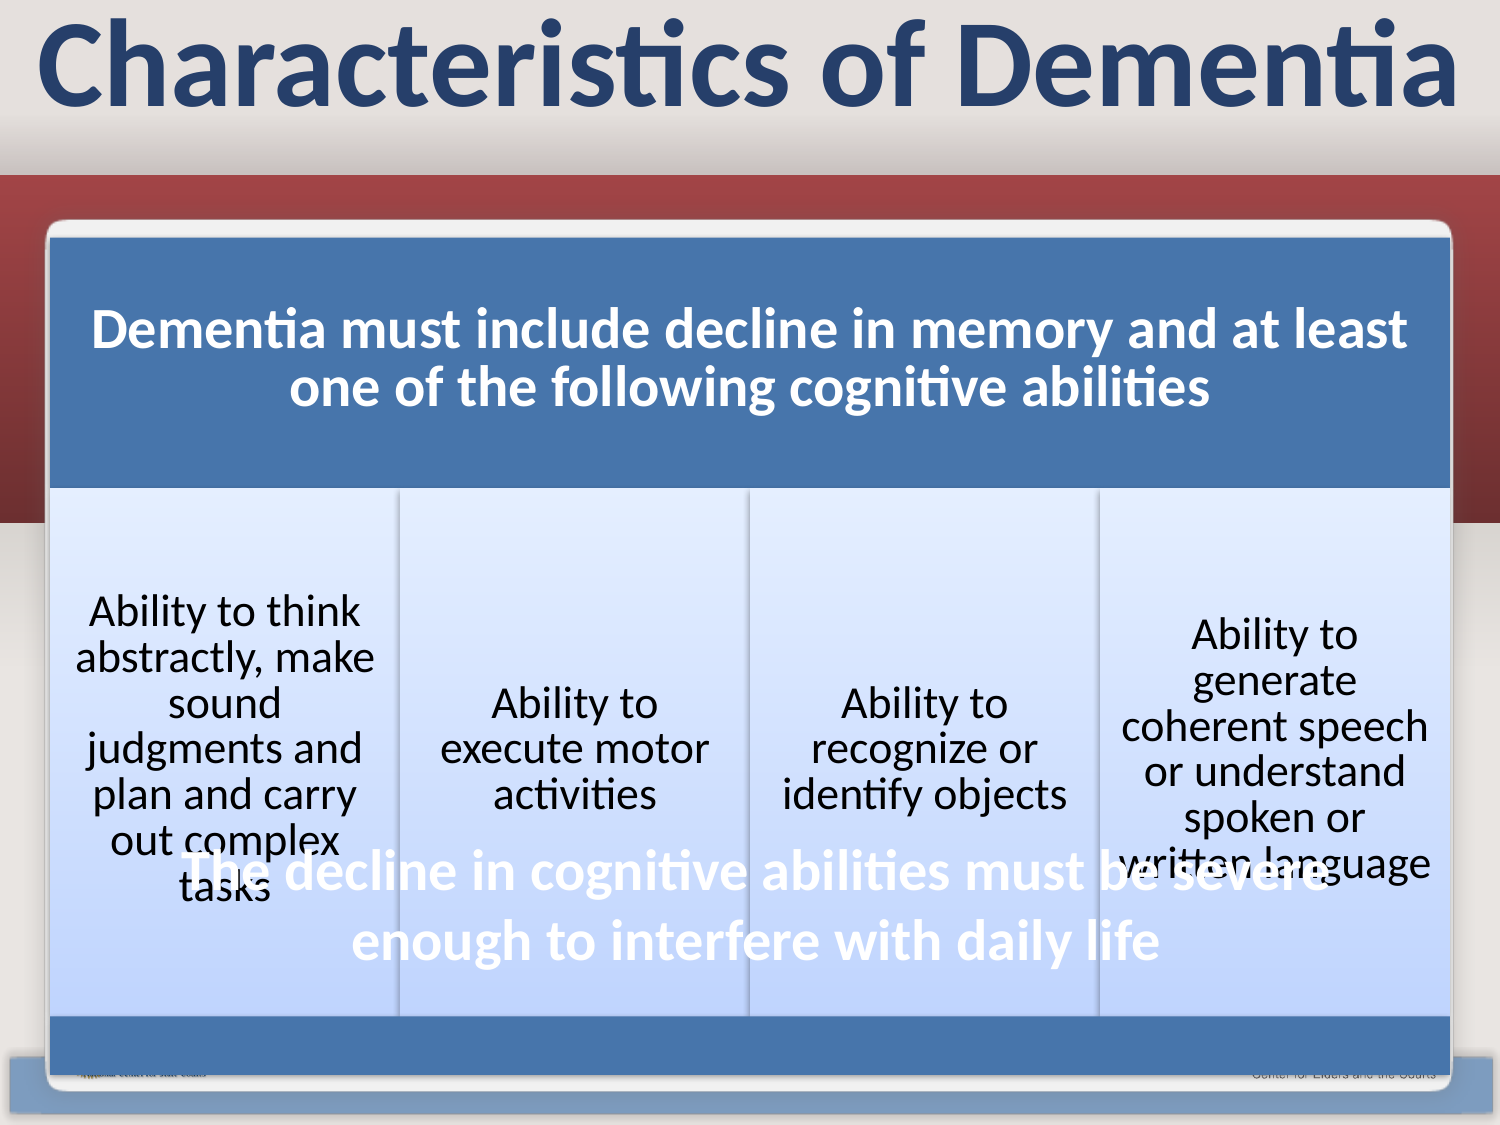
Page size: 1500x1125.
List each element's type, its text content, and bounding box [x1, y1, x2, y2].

picture [0, 176, 1500, 1125]
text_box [49, 237, 1451, 1076]
title Characteristics of Dementia [0, 0, 1500, 176]
